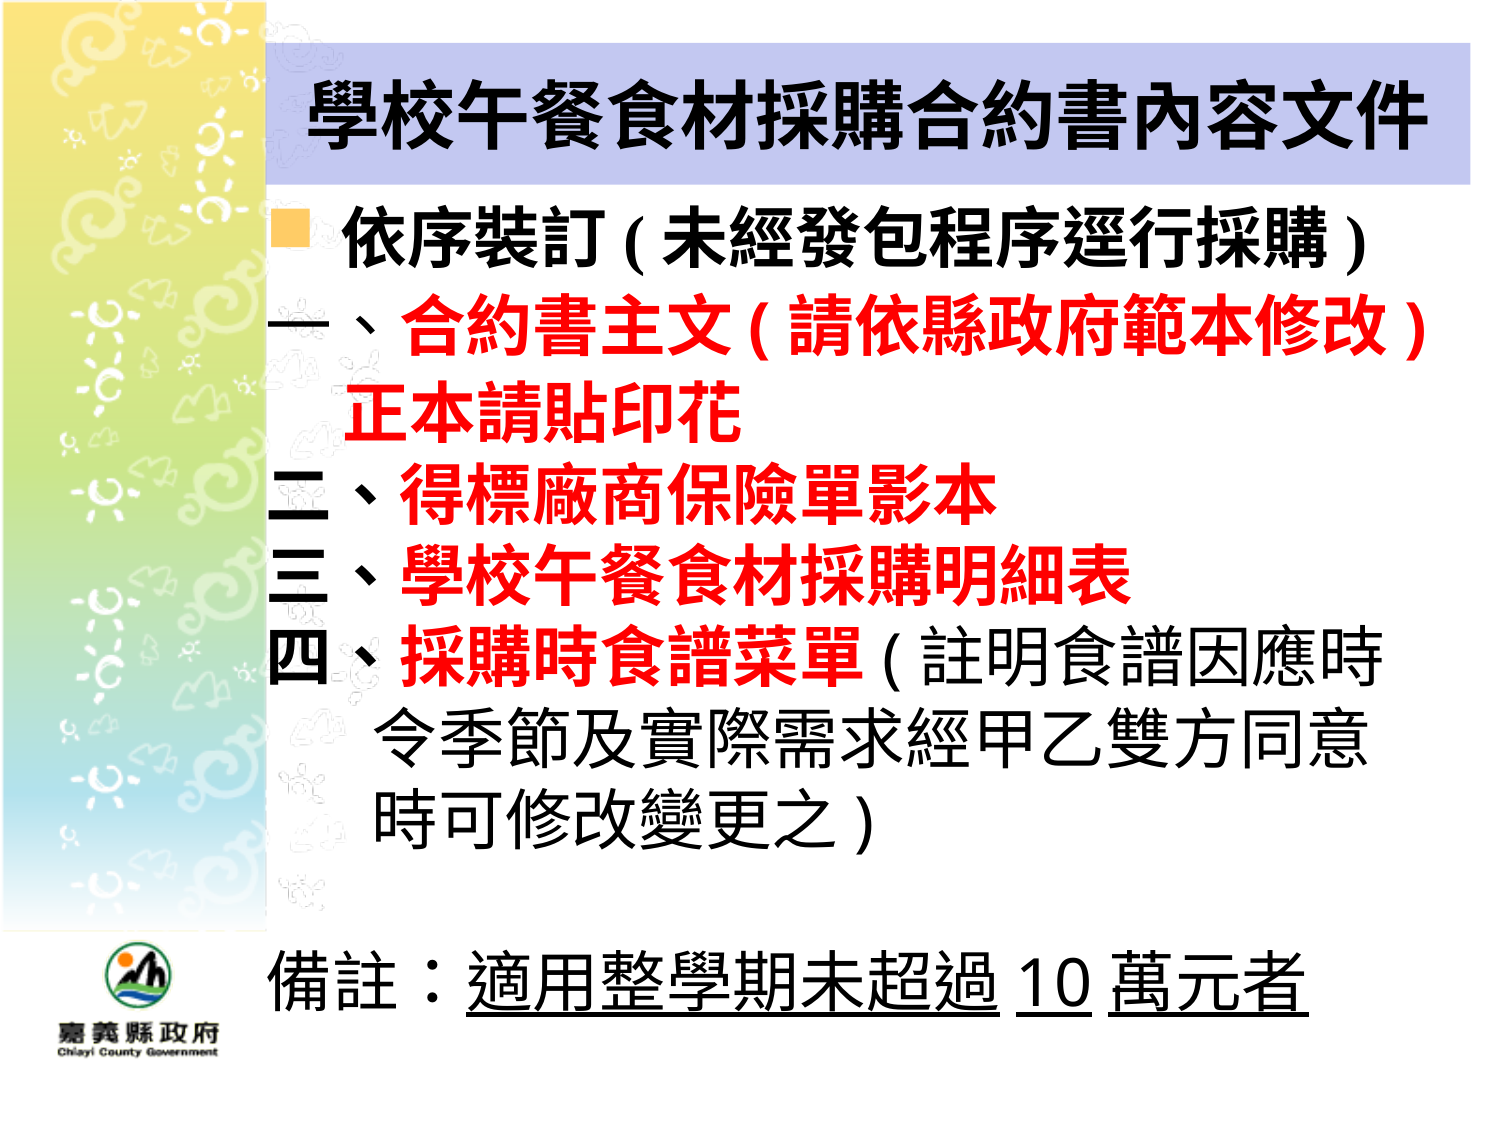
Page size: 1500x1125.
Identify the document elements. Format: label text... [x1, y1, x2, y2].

title 學校午餐食材採購合約書內容文件 [265, 42, 1471, 185]
list 依序裝訂(未經發包程序逕行採購) 一、合約書主文(請依縣政府範本修改) 正本請貼印花 二、得標廠商保險單影本 三、學校午餐食材採購明細表 四、採購時食譜菜單(註明食譜因應時 令季節及實際需求經甲乙雙方同意 時可修改變更之) 備註：適用整學期未超過10萬元者 [265, 196, 1471, 1106]
picture [0, 0, 1500, 1125]
